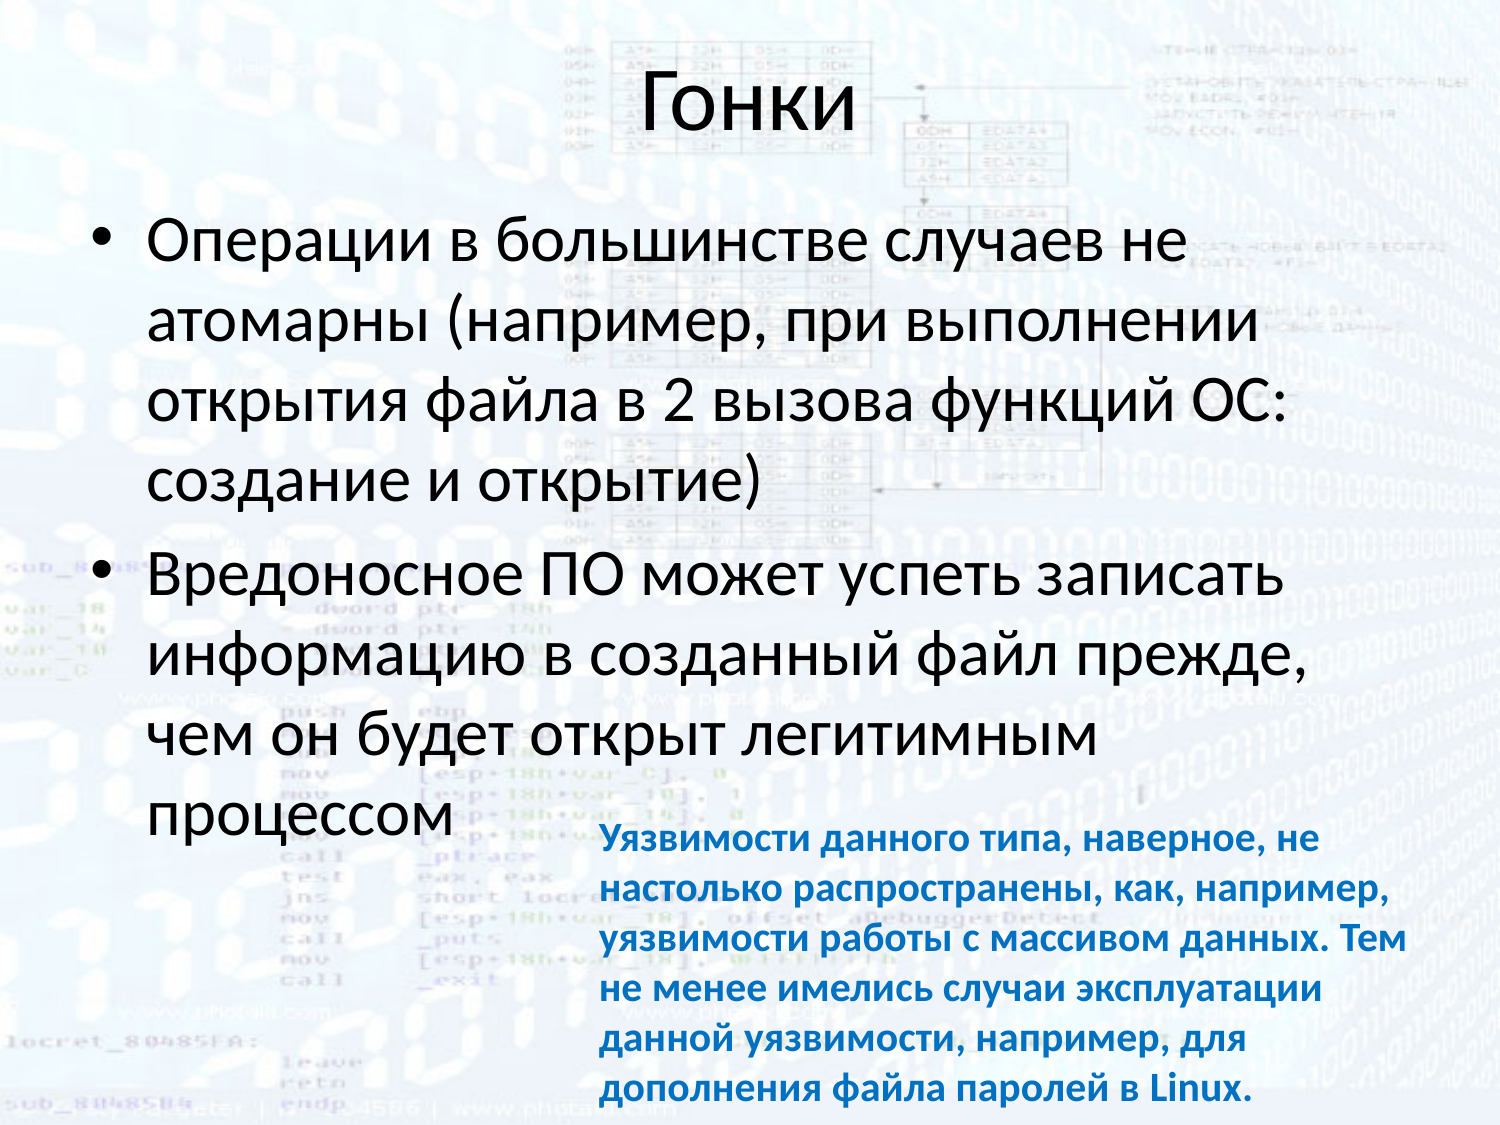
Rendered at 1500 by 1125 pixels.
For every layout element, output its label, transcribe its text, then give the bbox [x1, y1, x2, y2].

title Гонки [75, 0, 1425, 187]
list Операции в большинстве случаев не атомарны (например, при выполнении открытия файла в 2 вызова функций ОС: создание и открытие) Вредоносное ПО может успеть записать информацию в созданный файл прежде, чем он будет открыт легитимным процессом [75, 187, 1425, 930]
text_box Уязвимости данного типа, наверное, не настолько распространены, как, например, уязвимости работы с массивом данных. Тем не менее имелись случаи эксплуатации данной уязвимости, например, для дополнения файла паролей в Linux. [584, 802, 1464, 1118]
picture [0, 0, 1500, 1125]
